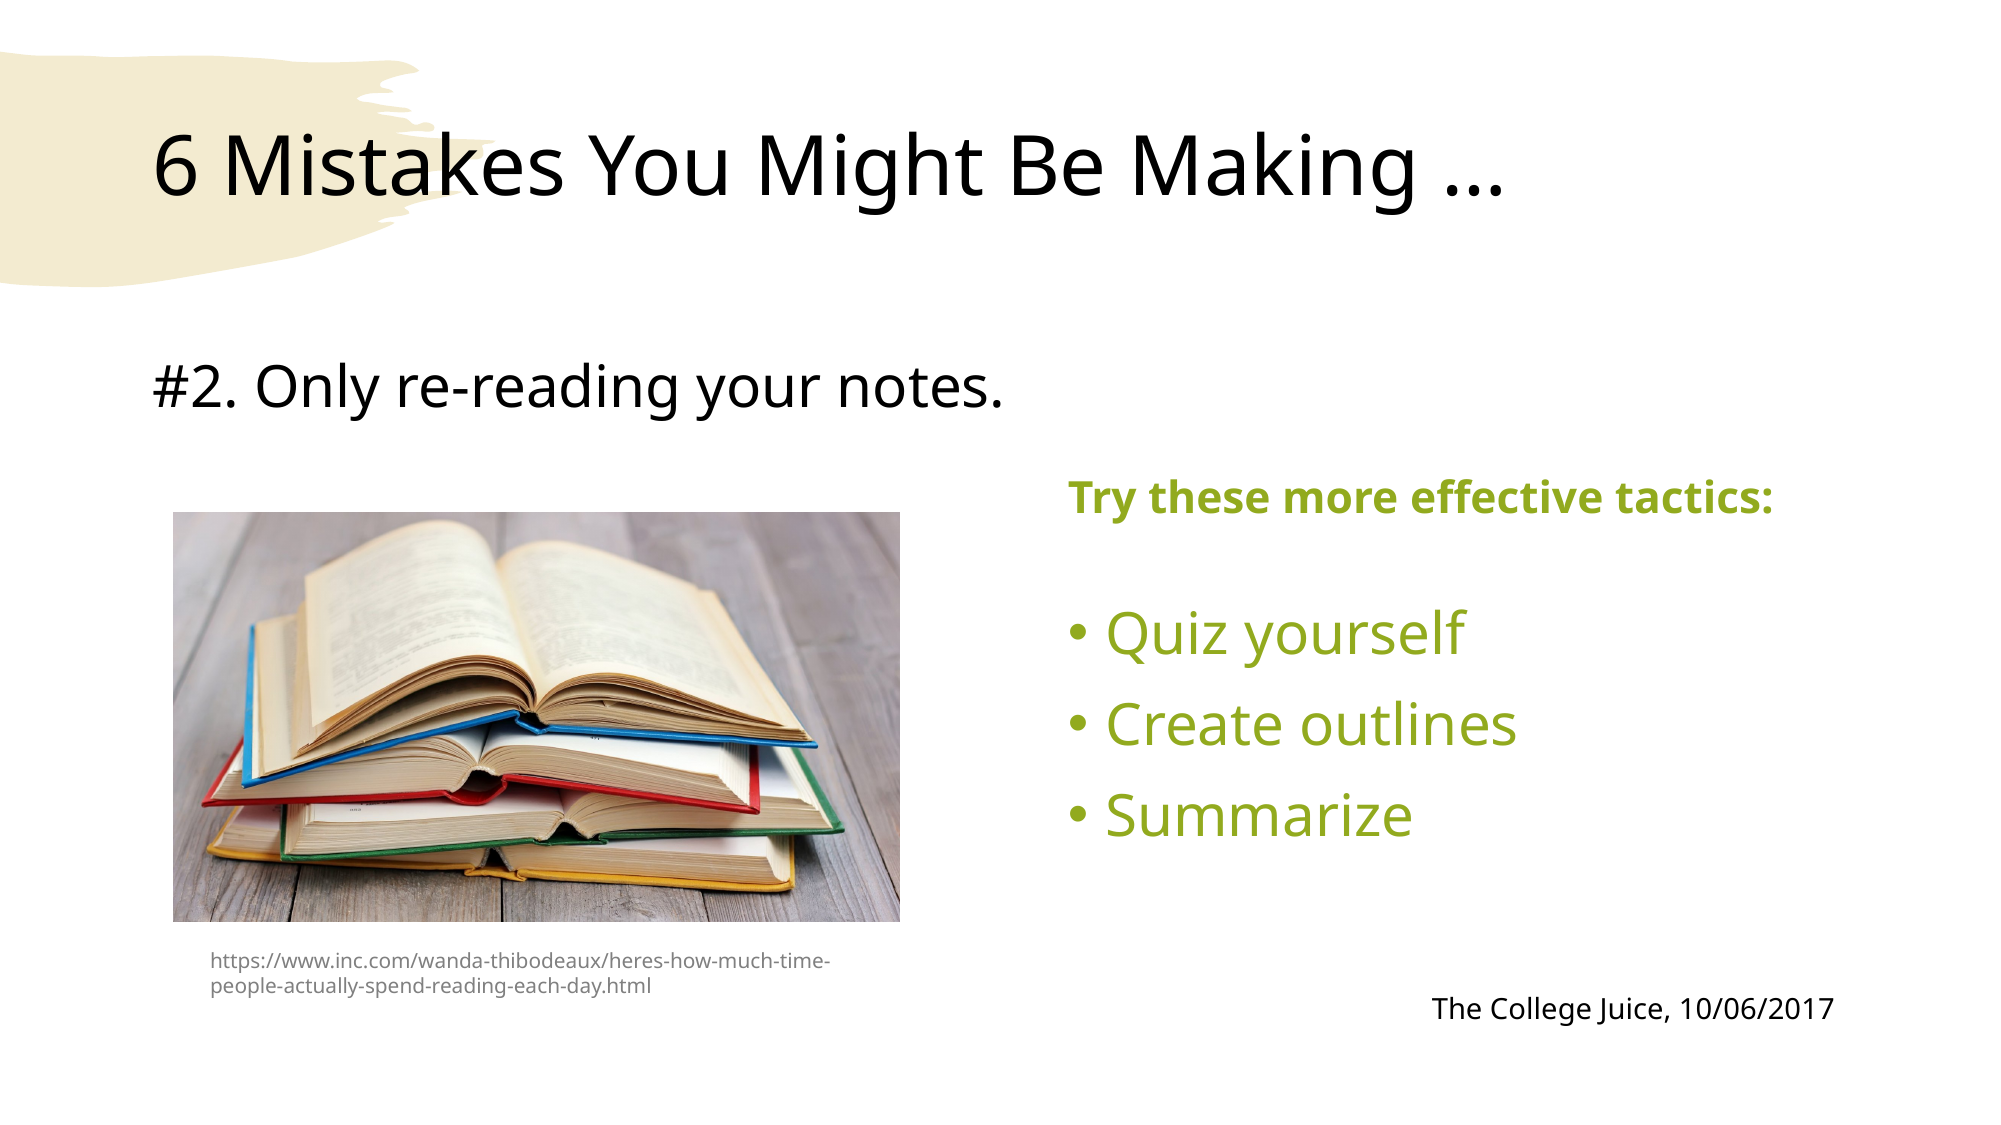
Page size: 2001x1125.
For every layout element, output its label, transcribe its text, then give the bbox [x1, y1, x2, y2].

text_box https://www.inc.com/wanda-thibodeaux/heres-how-much-time- people-actually-spend-reading-each-day.html [195, 939, 846, 1005]
title 6 Mistakes You Might Be Making … [137, 59, 1863, 278]
text_box The College Juice, 10/06/2017 [1417, 983, 1851, 1033]
list #2. Only re-reading your notes. [137, 277, 1080, 522]
list Quiz yourself Create outlines Summarize [1053, 588, 1863, 1016]
picture [173, 512, 900, 922]
list Try these more effective tactics: [1053, 391, 2000, 530]
